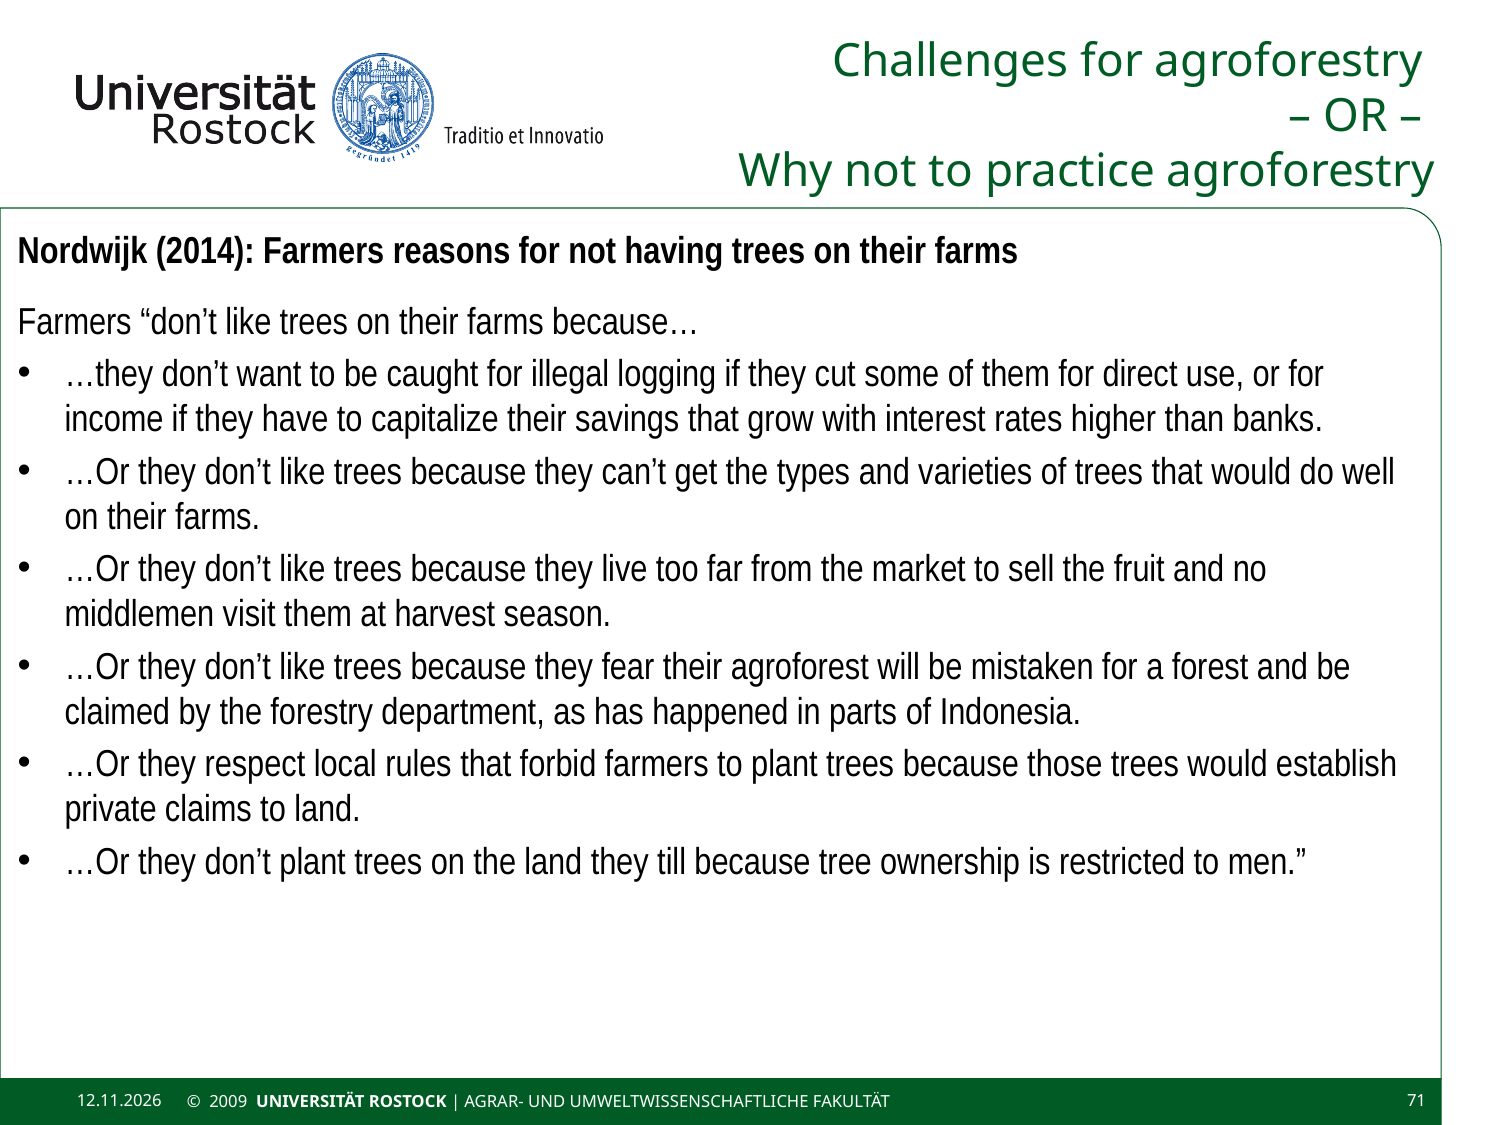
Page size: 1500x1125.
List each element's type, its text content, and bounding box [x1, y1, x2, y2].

list Farmers “don’t like trees on their farms because… …they don’t want to be caught for illegal logging if they cut some of them for direct use, or for income if they have to capitalize their savings that grow with interest rates higher than banks. …Or they don’t like trees because they can’t get the types and varieties of trees that would do well on their farms. …Or they don’t like trees because they live too far from the market to sell the fruit and no middlemen visit them at harvest season. …Or they don’t like trees because they fear their agroforest will be mistaken for a forest and be claimed by the forestry department, as has happened in parts of Indonesia. …Or they respect local rules that forbid farmers to plant trees because those trees would establish private claims to land. …Or they don’t plant trees on the land they till because tree ownership is restricted to men.” [17, 296, 1424, 1065]
text_box Challenges for agroforestry – OR – Why not to practice agroforestry [631, 30, 1436, 191]
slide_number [76, 1077, 186, 1125]
list Nordwijk (2014): Farmers reasons for not having trees on their farms [17, 225, 1424, 286]
slide_number 71 [1367, 1077, 1442, 1125]
footer © 2009 UNIVERSITÄT ROSTOCK | Agrar- und Umweltwissenschaftliche Fakultät [186, 1077, 1367, 1125]
picture [76, 53, 603, 162]
